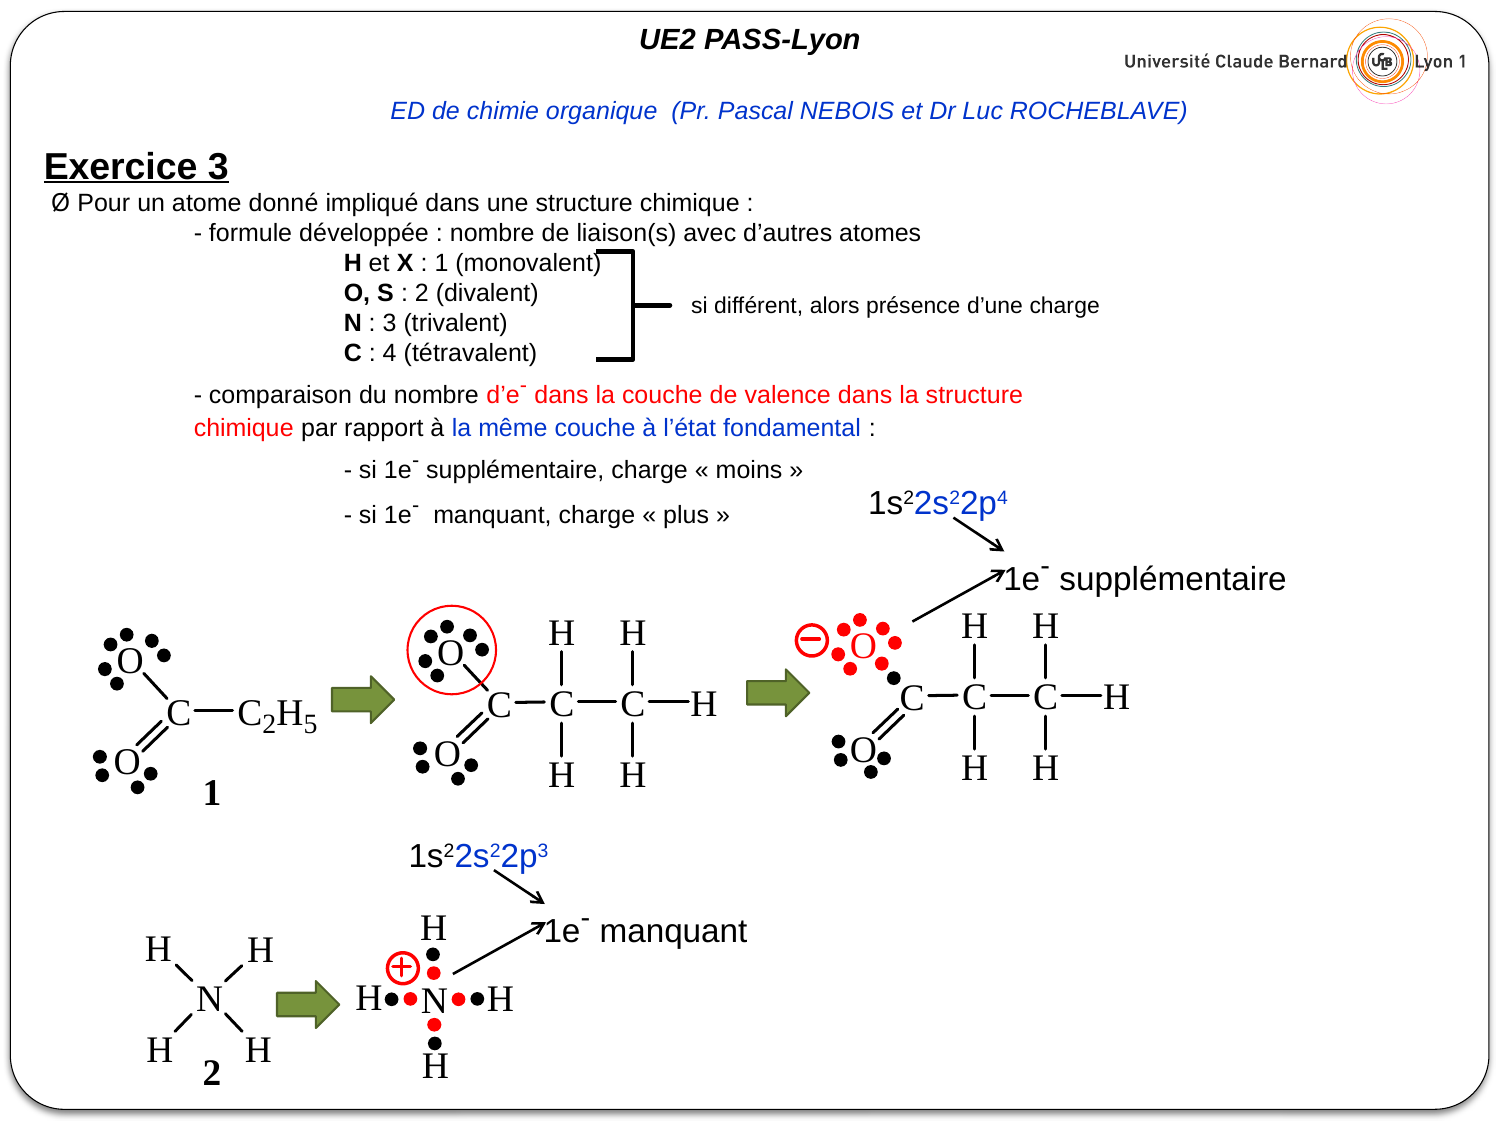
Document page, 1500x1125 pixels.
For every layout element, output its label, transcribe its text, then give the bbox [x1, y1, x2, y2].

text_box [953, 517, 1005, 552]
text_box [789, 618, 834, 663]
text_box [823, 605, 1131, 787]
text_box [596, 251, 671, 360]
text_box 1s22s22p4 [853, 473, 1031, 529]
text_box 1e- supplémentaire [988, 532, 1303, 608]
text_box Exercice 3 Ø Pour un atome donné impliqué dans une structure chimique : - formule développée : nombre de liaison(s) avec d’autres atomes H et X : 1 (monovalent) O, S : 2 (divalent) N : 3 (trivalent) C : 4 (tétravalent) - comparaison du nombre d’e- dans la couche de valence dans la structure chimique par rapport à la même couche à l’état fondamental : - si 1e- supplémentaire, charge « moins » - si 1e- manquant, charge « plus » [28, 134, 1047, 584]
text_box 1s22s22p3 [393, 826, 571, 881]
text_box ED de chimie organique (Pr. Pascal NEBOIS et Dr Luc ROCHEBLAVE) [375, 86, 1205, 132]
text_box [493, 869, 545, 905]
text_box [430, 604, 473, 610]
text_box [355, 911, 515, 1088]
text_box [912, 569, 1006, 622]
picture [1114, 13, 1480, 106]
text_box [405, 612, 718, 794]
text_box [380, 946, 426, 991]
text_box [452, 921, 547, 975]
text_box [278, 980, 341, 1029]
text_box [144, 932, 275, 1095]
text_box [85, 620, 318, 814]
text_box [746, 669, 811, 718]
text_box UE2 PASS-Lyon [624, 13, 876, 63]
text_box si différent, alors présence d’une charge [676, 283, 1115, 326]
text_box 1e- manquant [528, 885, 763, 961]
text_box [330, 675, 395, 725]
